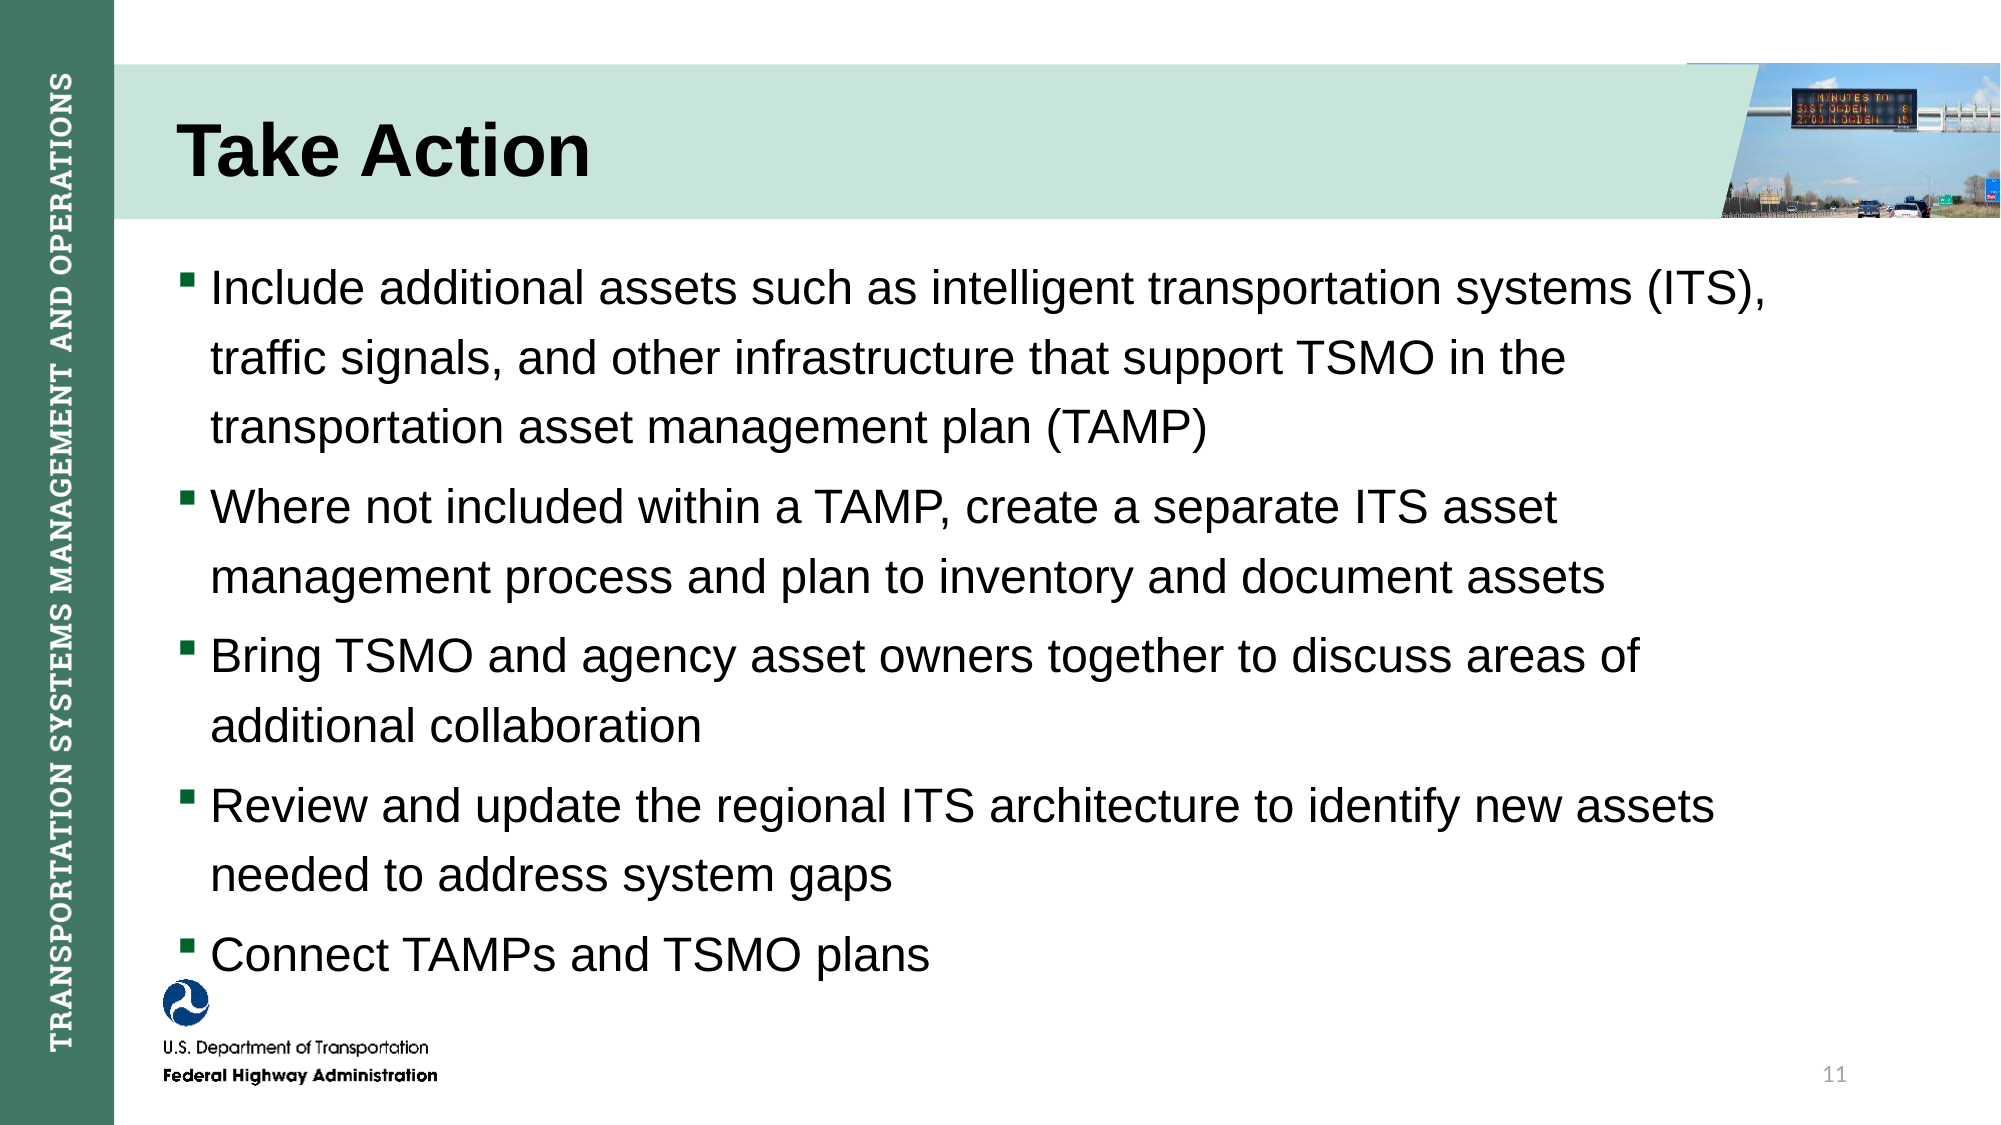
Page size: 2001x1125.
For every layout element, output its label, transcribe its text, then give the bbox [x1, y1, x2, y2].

list Include additional assets such as intelligent transportation systems (ITS), traffic signals, and other infrastructure that support TSMO in the transportation asset management plan (TAMP) Where not included within a TAMP, create a separate ITS asset management process and plan to inventory and document assets Bring TSMO and agency asset owners together to discuss areas of additional collaboration Review and update the regional ITS architecture to identify new assets needed to address system gaps Connect TAMPs and TSMO plans [161, 237, 1863, 996]
picture [46, 64, 109, 1061]
picture [161, 996, 439, 1088]
slide_number 11 [1412, 1042, 1863, 1103]
picture [1687, 63, 2001, 218]
title Take Action [161, 104, 1638, 188]
